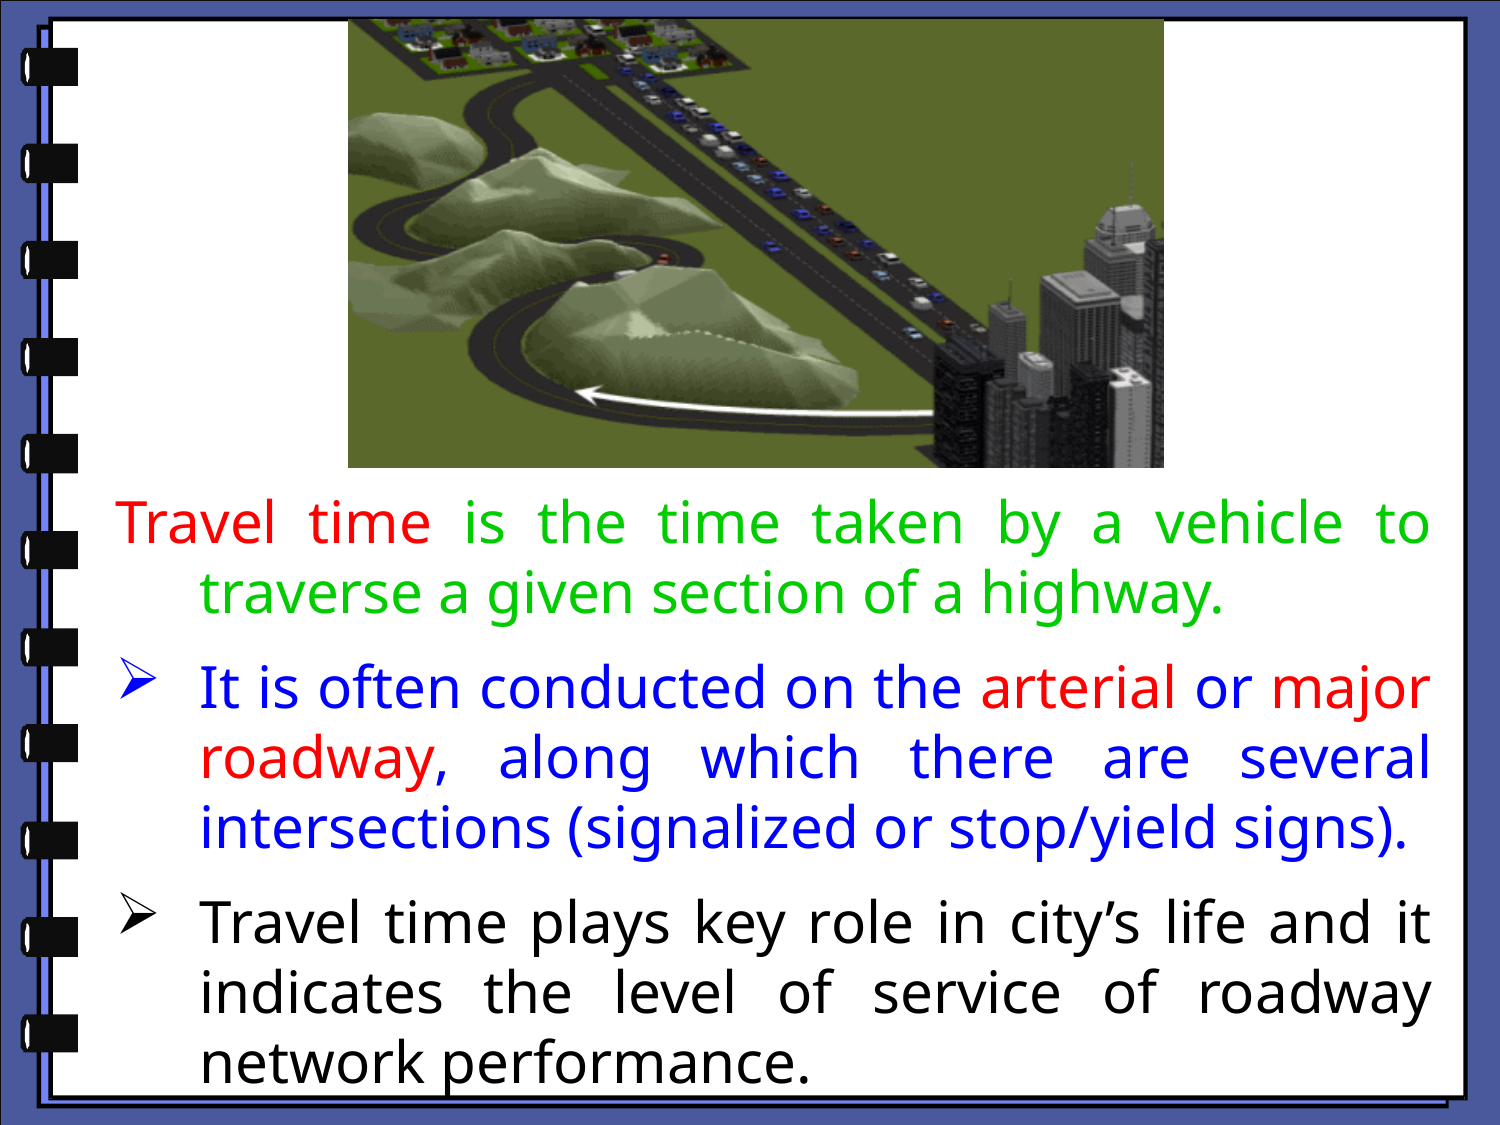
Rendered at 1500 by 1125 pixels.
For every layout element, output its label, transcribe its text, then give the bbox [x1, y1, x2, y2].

text_box Travel time is the time taken by a vehicle to traverse a given section of a highway. It is often conducted on the arterial or major roadway, along which there are several intersections (signalized or stop/yield signs). Travel time plays key role in city’s life and it indicates the level of service of roadway network performance. [100, 477, 1447, 1103]
picture [348, 18, 1164, 468]
